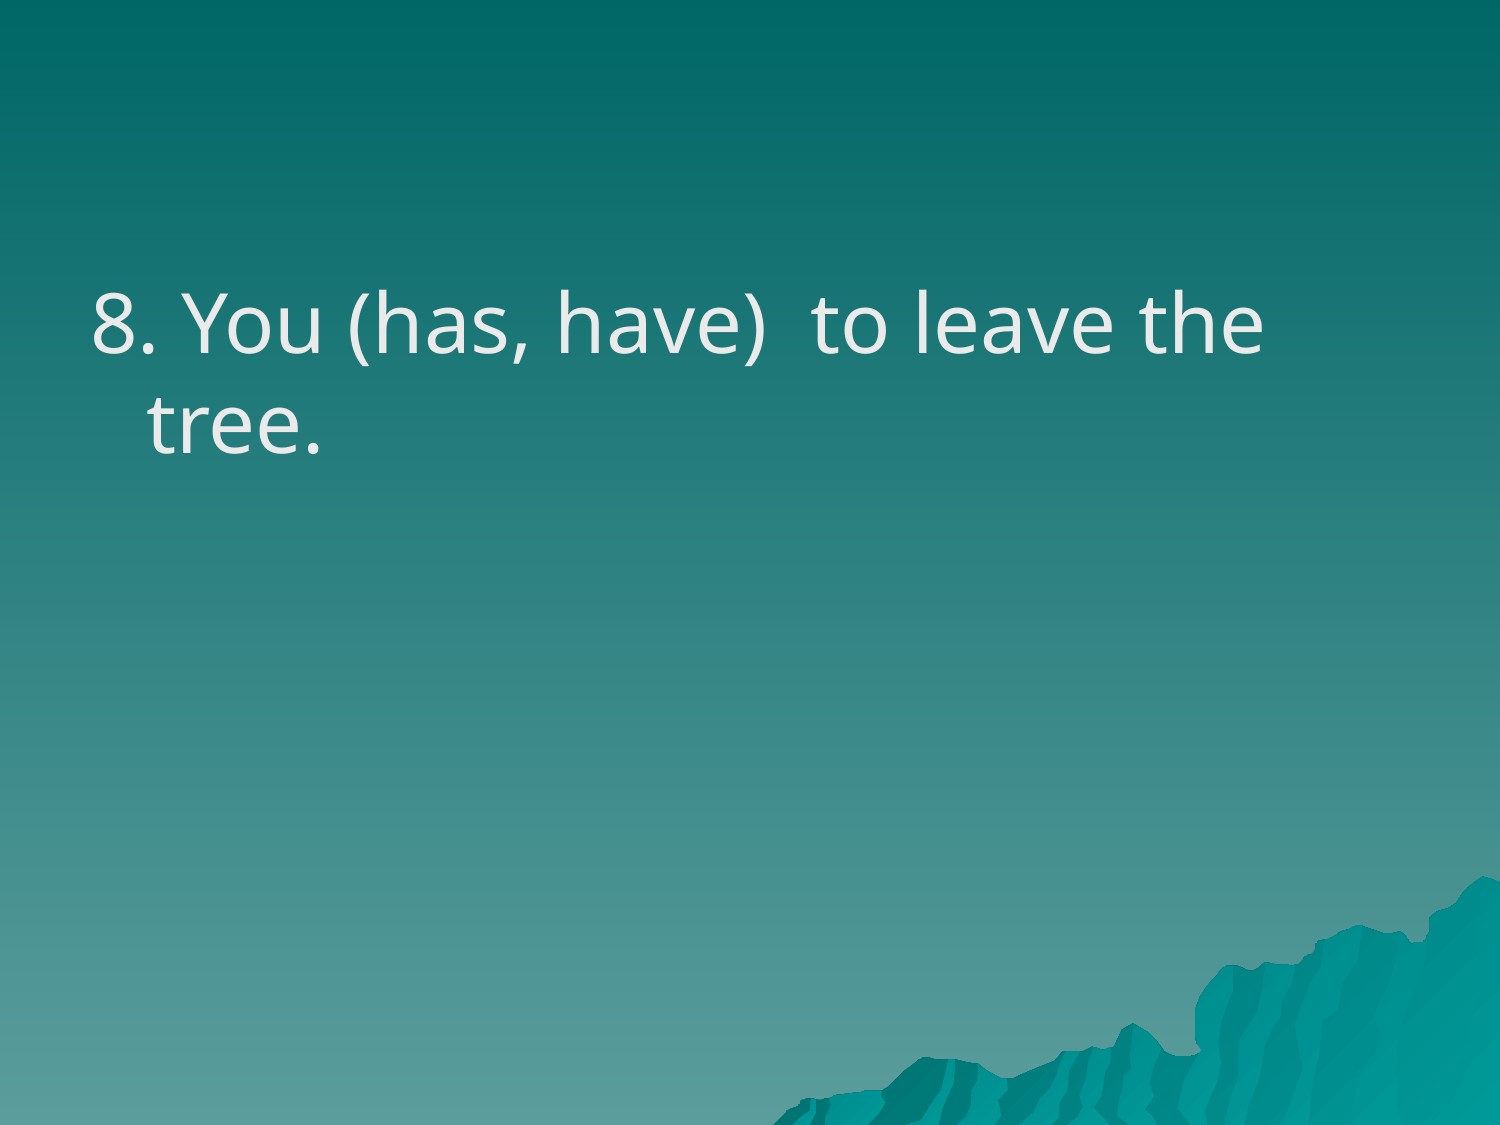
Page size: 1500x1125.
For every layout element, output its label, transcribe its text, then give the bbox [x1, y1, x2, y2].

list 8. You (has, have) to leave the tree. [75, 262, 1425, 1006]
